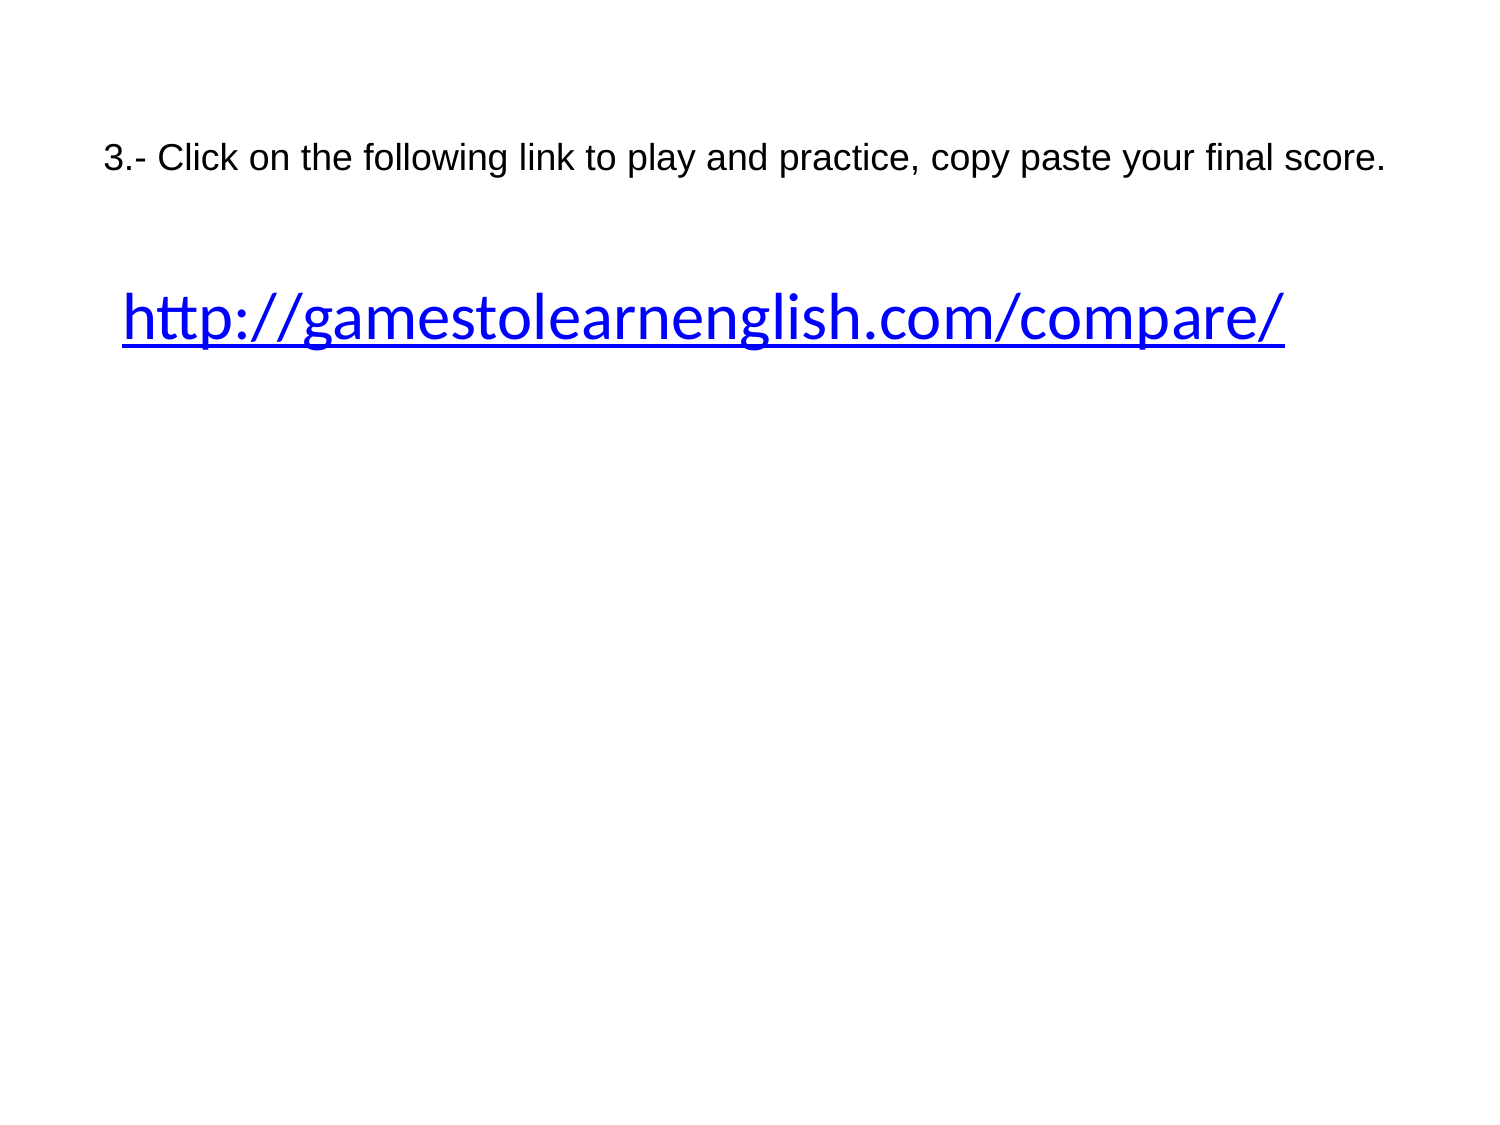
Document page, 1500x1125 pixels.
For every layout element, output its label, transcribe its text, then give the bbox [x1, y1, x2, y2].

text_box http://gamestolearnenglish.com/compare/ [107, 265, 1301, 361]
text_box 3.- Click on the following link to play and practice, copy paste your final score. [88, 125, 1436, 186]
